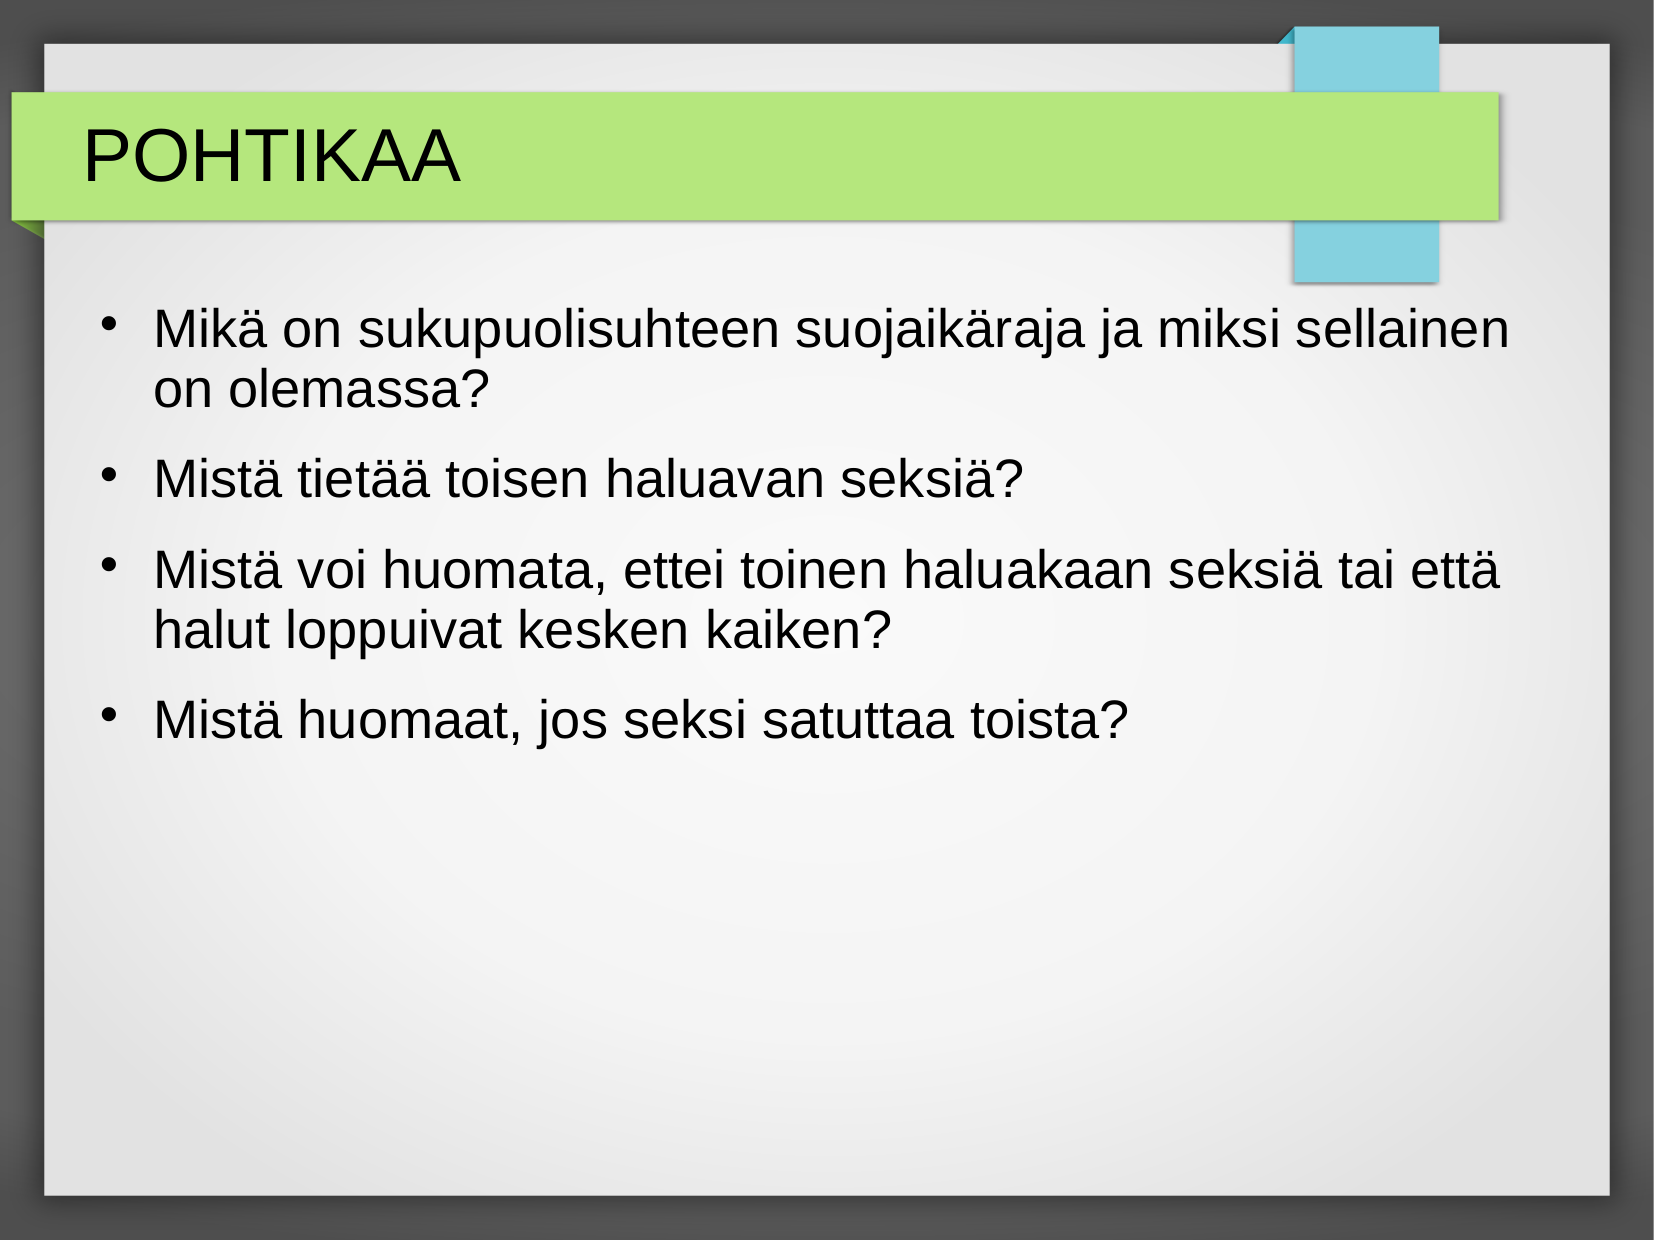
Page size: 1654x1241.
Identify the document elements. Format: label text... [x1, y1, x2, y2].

list Mikä on sukupuolisuhteen suojaikäraja ja miksi sellainen on olemassa? Mistä tietää toisen haluavan seksiä? Mistä voi huomata, ettei toinen haluakaan seksiä tai että halut loppuivat kesken kaiken? Mistä huomaat, jos seksi satuttaa toista? [82, 295, 1572, 1015]
picture [0, 0, 1654, 1240]
title POHTIKAA [82, 94, 1264, 213]
